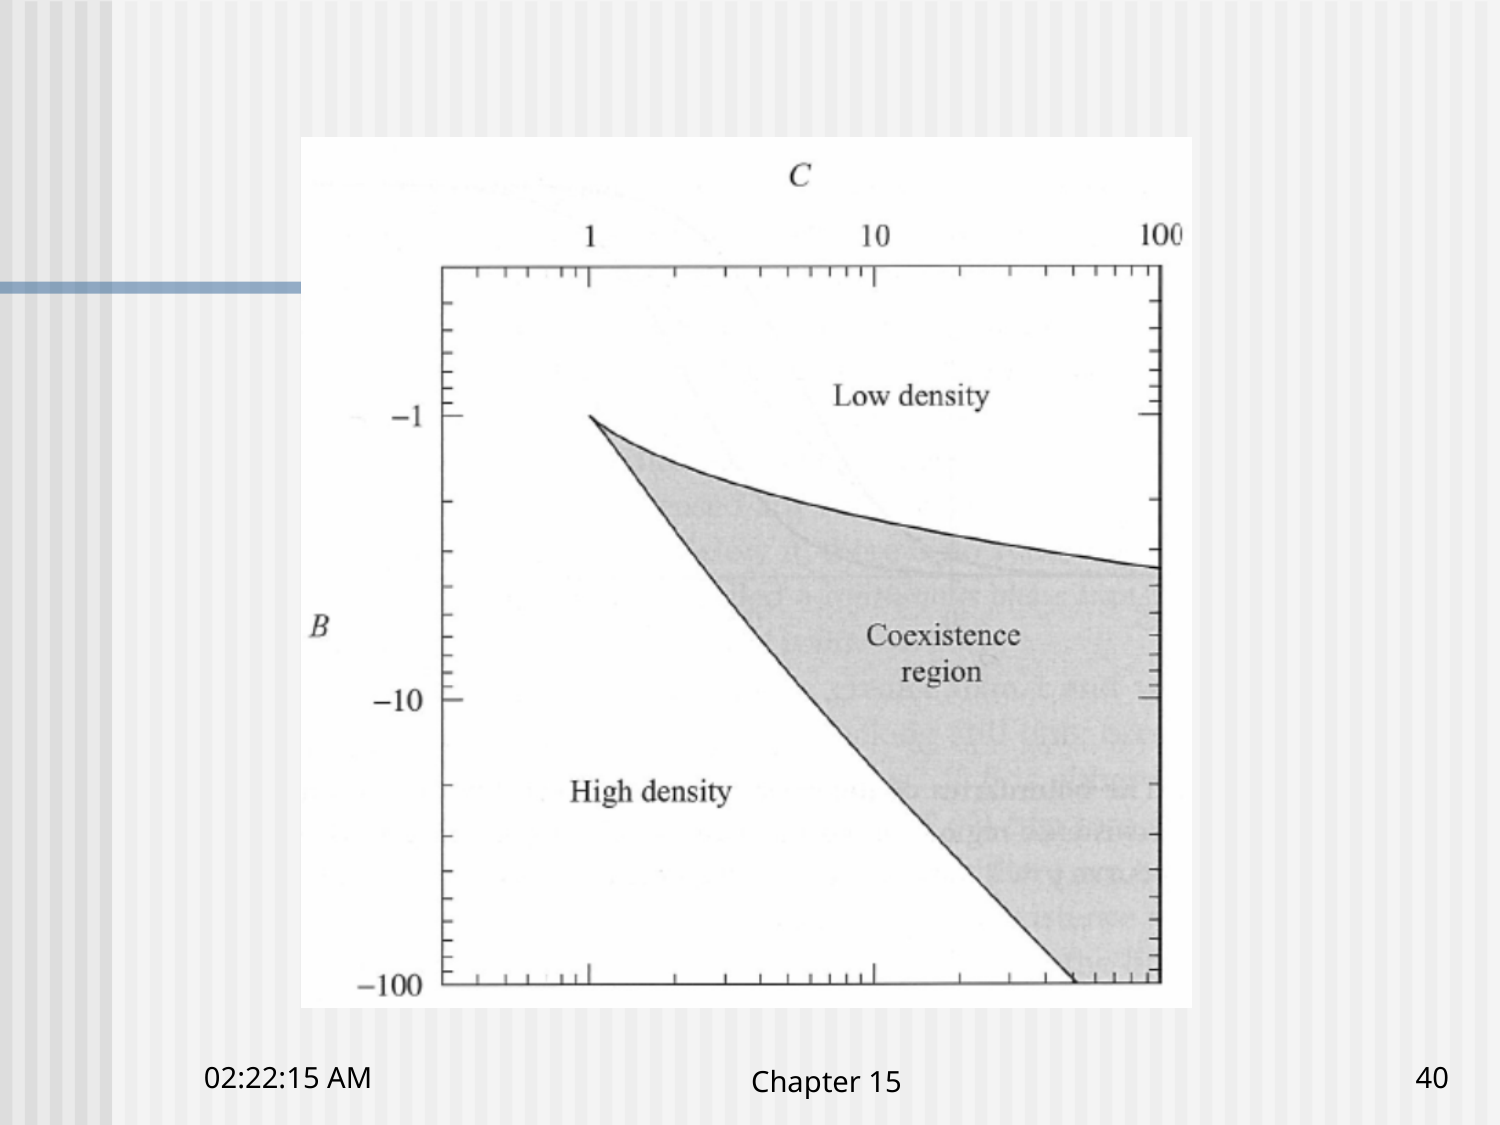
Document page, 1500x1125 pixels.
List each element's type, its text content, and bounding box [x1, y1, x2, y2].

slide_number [188, 1031, 502, 1107]
footer Chapter 15 [588, 1031, 1065, 1107]
slide_number 40 [1151, 1031, 1465, 1107]
picture [300, 136, 1192, 1008]
